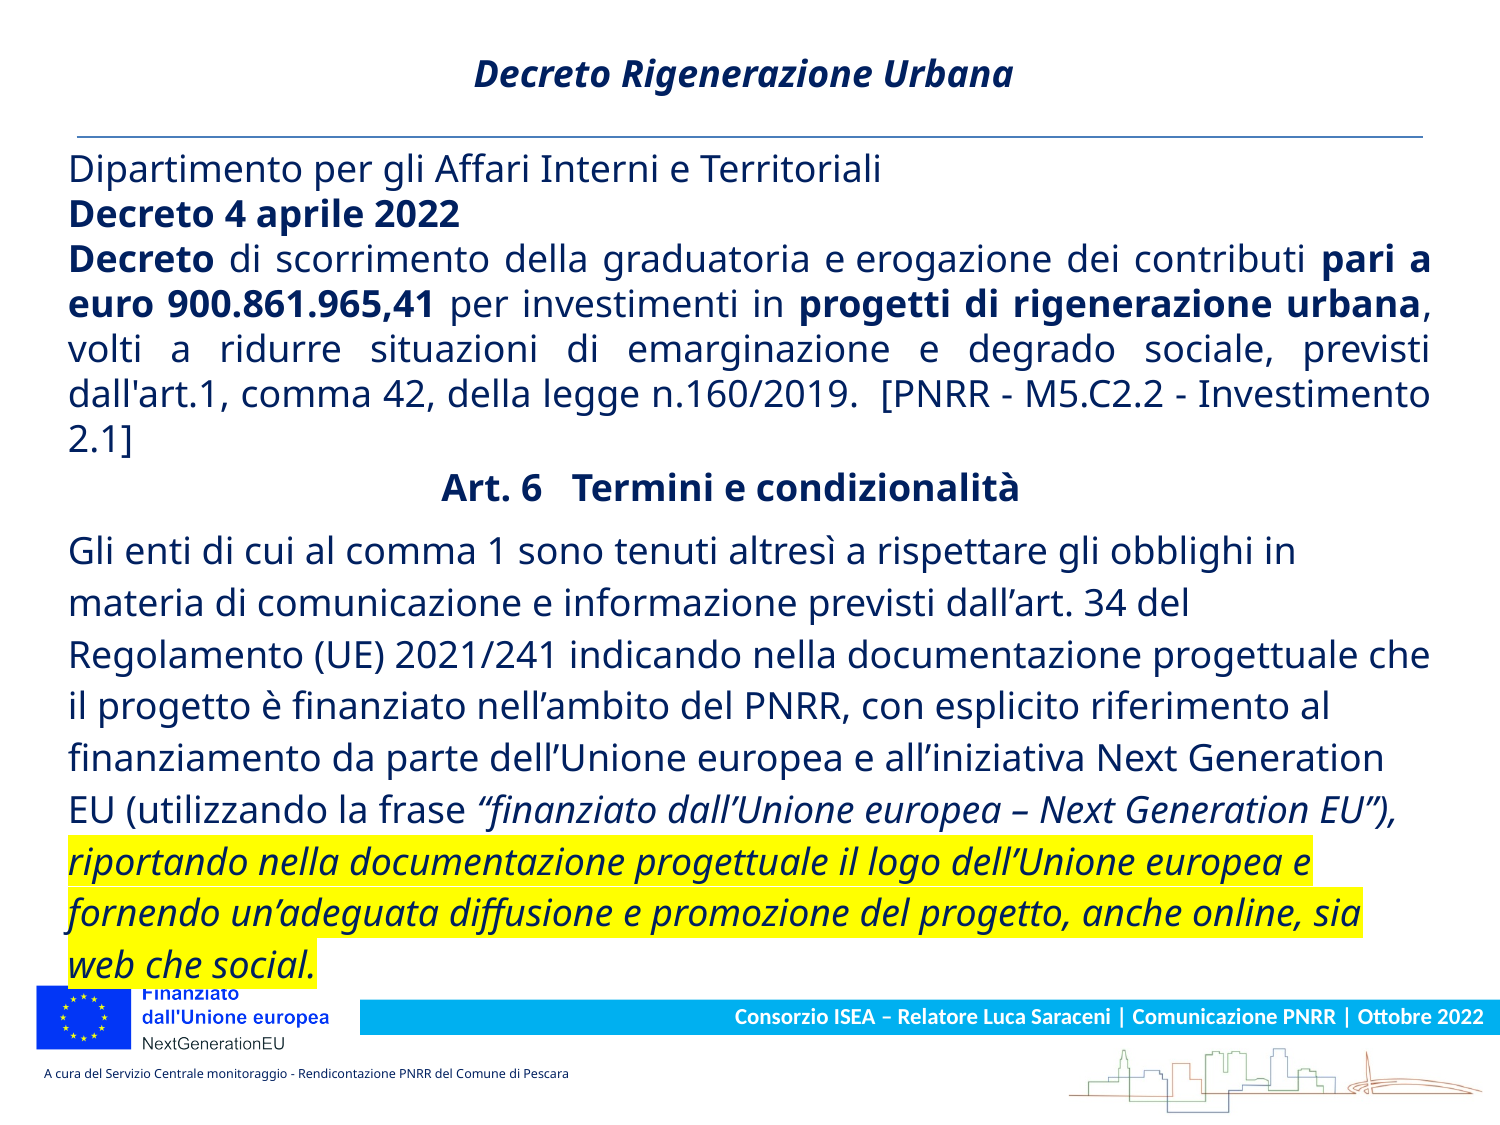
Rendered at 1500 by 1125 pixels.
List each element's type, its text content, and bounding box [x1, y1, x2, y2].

picture [1068, 1036, 1483, 1125]
text_box Decreto Rigenerazione Urbana [53, 42, 1436, 103]
text_box Consorzio ISEA – Relatore Luca Saraceni | Comunicazione PNRR | Ottobre 2022 [537, 993, 1500, 1037]
text_box A cura del Servizio Centrale monitoraggio - Rendicontazione PNRR del Comune di Pescara [29, 1058, 780, 1089]
text_box Gli enti di cui al comma 1 sono tenuti altresì a rispettare gli obblighi in materia di comunicazione e informazione previsti dall’art. 34 del Regolamento (UE) 2021/241 indicando nella documentazione progettuale che il progetto è finanziato nell’ambito del PNRR, con esplicito riferimento al finanziamento da parte dell’Unione europea e all’iniziativa Next Generation EU (utilizzando la frase “finanziato dall’Unione europea – Next Generation EU”), riportando nella documentazione progettuale il logo dell’Unione europea e fornendo un’adeguata diffusione e promozione del progetto, anche online, sia web che social. [53, 467, 1447, 994]
text_box [359, 997, 537, 1037]
picture [29, 975, 355, 1058]
text_box Art. 6 Termini e condizionalità [426, 456, 1047, 516]
text_box Dipartimento per gli Affari Interni e Territoriali Decreto 4 aprile 2022 Decreto di scorrimento della graduatoria e erogazione dei contributi pari a euro 900.861.965,41 per investimenti in progetti di rigenerazione urbana, volti a ridurre situazioni di emarginazione e degrado sociale, previsti dall'art.1, comma 42, della legge n.160/2019. [PNRR - M5.C2.2 - Investimento 2.1] [53, 137, 1447, 467]
